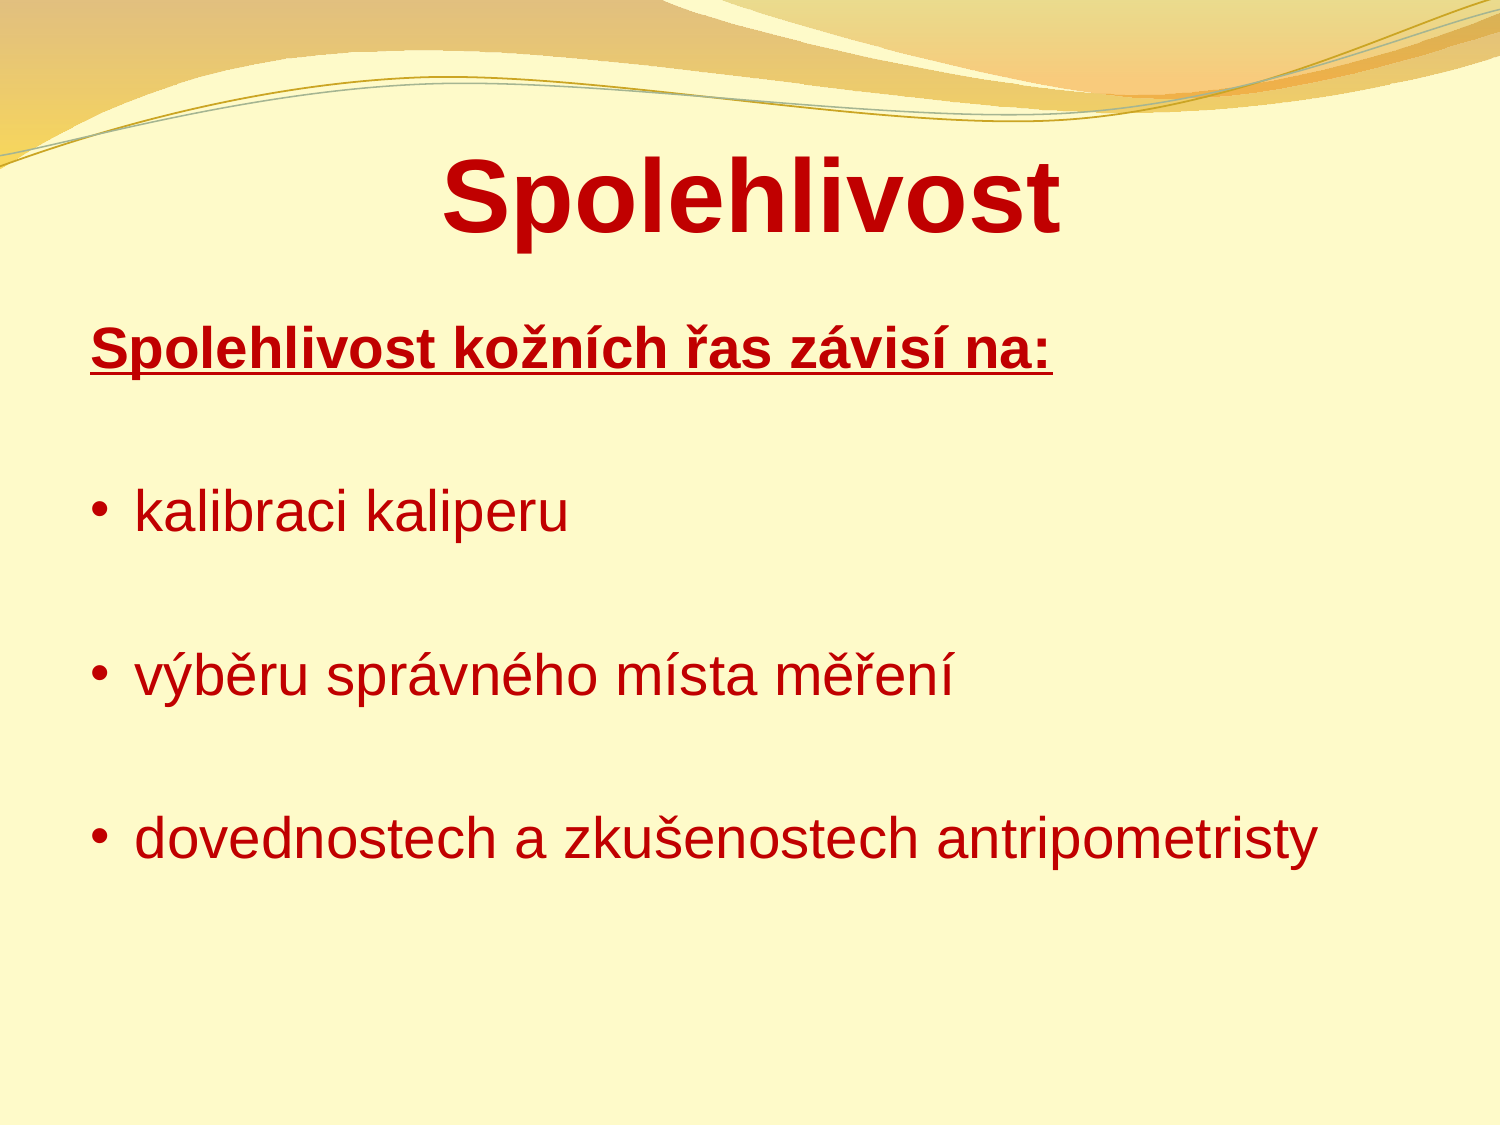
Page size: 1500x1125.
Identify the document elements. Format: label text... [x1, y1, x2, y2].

list Spolehlivost kožních řas závisí na: kalibraci kaliperu výběru správného místa měření dovednostech a zkušenostech antripometristy [74, 302, 1426, 1038]
title Spolehlivost [76, 160, 1427, 254]
